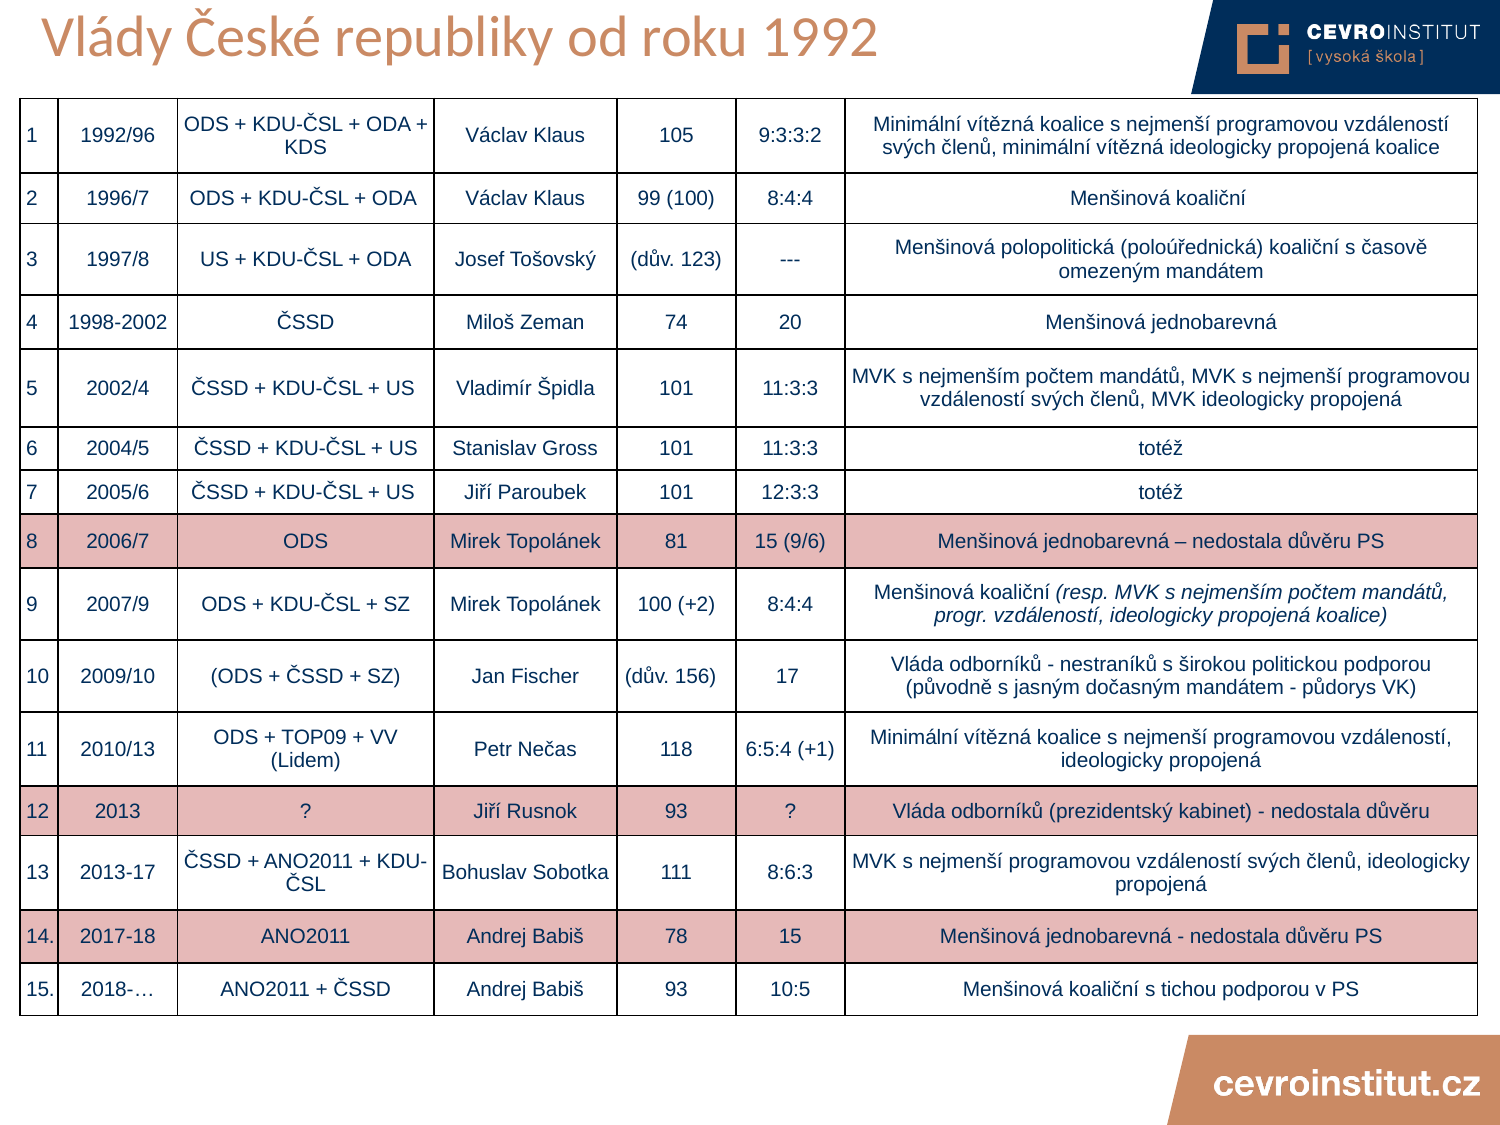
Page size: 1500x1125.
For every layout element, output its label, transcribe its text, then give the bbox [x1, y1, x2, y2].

table_cell 8:4:4 [737, 174, 844, 223]
table_cell 118 [618, 713, 735, 785]
table_cell Andrej Babiš [435, 964, 616, 1015]
table_cell --- [737, 224, 844, 294]
table_cell 6:5:4 (+1) [737, 713, 844, 785]
table_cell Jan Fischer [435, 641, 616, 711]
table_cell US + KDU-ČSL + ODA [178, 224, 433, 294]
table_cell 12 [21, 787, 57, 835]
table_cell 93 [618, 787, 735, 835]
table_header 1992/96 [59, 99, 177, 172]
table_cell 11:3:3 [737, 428, 844, 469]
table_cell totéž [846, 471, 1477, 513]
table_cell 13 [21, 836, 57, 909]
picture [1214, 1069, 1480, 1096]
table_cell ČSSD + KDU-ČSL + US [178, 471, 433, 513]
table_cell 4 [21, 296, 57, 348]
table_cell 15 (9/6) [737, 515, 844, 567]
table_cell 2013-17 [59, 836, 177, 909]
table_cell ODS + KDU-ČSL + ODA [178, 174, 433, 223]
table_cell 7 [21, 471, 57, 513]
table_cell 14. [21, 911, 57, 962]
table_cell 10 [21, 641, 57, 711]
table_cell Mirek Topolánek [435, 569, 616, 639]
table_cell Menšinová koaliční (resp. MVK s nejmenším počtem mandátů, progr. vzdáleností, ideologicky propojená koalice) [846, 569, 1477, 639]
table_cell Miloš Zeman [435, 296, 616, 348]
table_cell 2017-18 [59, 911, 177, 962]
table_cell 101 [618, 471, 735, 513]
table_cell 2018-… [59, 964, 177, 1015]
table_cell Minimální vítězná koalice s nejmenší programovou vzdáleností, ideologicky propojená [846, 713, 1477, 785]
table_cell ANO2011 [178, 911, 433, 962]
table_cell Josef Tošovský [435, 224, 616, 294]
table_header ODS + KDU-ČSL + ODA + KDS [178, 99, 433, 172]
table_cell 11 [21, 713, 57, 785]
table_cell ČSSD + ANO2011 + KDU-ČSL [178, 836, 433, 909]
table_cell Menšinová koaliční s tichou podporou v PS [846, 964, 1477, 1015]
table_cell 6 [21, 428, 57, 469]
table_cell (ODS + ČSSD + SZ) [178, 641, 433, 711]
table_cell 101 [618, 428, 735, 469]
table_cell 1996/7 [59, 174, 177, 223]
table_cell ODS + TOP09 + VV (Lidem) [178, 713, 433, 785]
table_cell 2010/13 [59, 713, 177, 785]
table_cell Menšinová jednobarevná - nedostala důvěru PS [846, 911, 1477, 962]
table_cell 2009/10 [59, 641, 177, 711]
table_cell Menšinová jednobarevná – nedostala důvěru PS [846, 515, 1477, 567]
table_cell 1998-2002 [59, 296, 177, 348]
table_cell Petr Nečas [435, 713, 616, 785]
table_cell 9 [21, 569, 57, 639]
table_cell Andrej Babiš [435, 911, 616, 962]
table_cell 11:3:3 [737, 350, 844, 426]
table_cell ANO2011 + ČSSD [178, 964, 433, 1015]
table_cell ČSSD + KDU-ČSL + US [178, 428, 433, 469]
table_cell 5 [21, 350, 57, 426]
table_cell MVK s nejmenší programovou vzdáleností svých členů, ideologicky propojená [846, 836, 1477, 909]
table_cell 99 (100) [618, 174, 735, 223]
table_cell 2006/7 [59, 515, 177, 567]
table_cell 100 (+2) [618, 569, 735, 639]
table_header Minimální vítězná koalice s nejmenší programovou vzdáleností svých členů, minimální vítězná ideologicky propojená koalice [846, 99, 1477, 172]
table_cell ČSSD + KDU-ČSL + US [178, 350, 433, 426]
table_cell 2002/4 [59, 350, 177, 426]
table_cell (dův. 156) [618, 641, 735, 711]
table_header 105 [618, 99, 735, 172]
table_cell 12:3:3 [737, 471, 844, 513]
table_cell 8:6:3 [737, 836, 844, 909]
table_cell Jiří Paroubek [435, 471, 616, 513]
table_cell 2 [21, 174, 57, 223]
table_cell ? [178, 787, 433, 835]
table_cell 74 [618, 296, 735, 348]
table_cell totéž [846, 428, 1477, 469]
table_cell (dův. 123) [618, 224, 735, 294]
table_cell MVK s nejmenším počtem mandátů, MVK s nejmenší programovou vzdáleností svých členů, MVK ideologicky propojená [846, 350, 1477, 426]
table_cell Menšinová koaliční [846, 174, 1477, 223]
table_cell ČSSD [178, 296, 433, 348]
table_cell 8 [21, 515, 57, 567]
picture [1237, 24, 1480, 74]
table_cell 81 [618, 515, 735, 567]
table_cell 20 [737, 296, 844, 348]
table_cell 15 [737, 911, 844, 962]
table_cell 101 [618, 350, 735, 426]
title Vlády České republiky od roku 1992 [0, 0, 1386, 67]
table_cell 10:5 [737, 964, 844, 1015]
table_cell Vláda odborníků (prezidentský kabinet) - nedostala důvěru [846, 787, 1477, 835]
table_cell ODS + KDU-ČSL + SZ [178, 569, 433, 639]
table_cell 15. [21, 964, 57, 1015]
table_cell 8:4:4 [737, 569, 844, 639]
table_cell 2007/9 [59, 569, 177, 639]
table_cell 2004/5 [59, 428, 177, 469]
table_cell Vláda odborníků - nestraníků s širokou politickou podporou (původně s jasným dočasným mandátem - půdorys VK) [846, 641, 1477, 711]
table_cell ODS [178, 515, 433, 567]
table_cell Menšinová polopolitická (poloúřednická) koaliční s časově omezeným mandátem [846, 224, 1477, 294]
table_cell Václav Klaus [435, 174, 616, 223]
table_cell 3 [21, 224, 57, 294]
table_cell Jiří Rusnok [435, 787, 616, 835]
table_cell Stanislav Gross [435, 428, 616, 469]
table_cell 2005/6 [59, 471, 177, 513]
table_cell 78 [618, 911, 735, 962]
table_cell 17 [737, 641, 844, 711]
table_cell 1997/8 [59, 224, 177, 294]
table_cell Menšinová jednobarevná [846, 296, 1477, 348]
table_cell 111 [618, 836, 735, 909]
table_cell Mirek Topolánek [435, 515, 616, 567]
table_cell ? [737, 787, 844, 835]
table_header 9:3:3:2 [737, 99, 844, 172]
table_header 1 [21, 99, 57, 172]
table_cell 2013 [59, 787, 177, 835]
table_header Václav Klaus [435, 99, 616, 172]
table_cell Vladimír Špidla [435, 350, 616, 426]
table_cell Bohuslav Sobotka [435, 836, 616, 909]
table_cell 93 [618, 964, 735, 1015]
